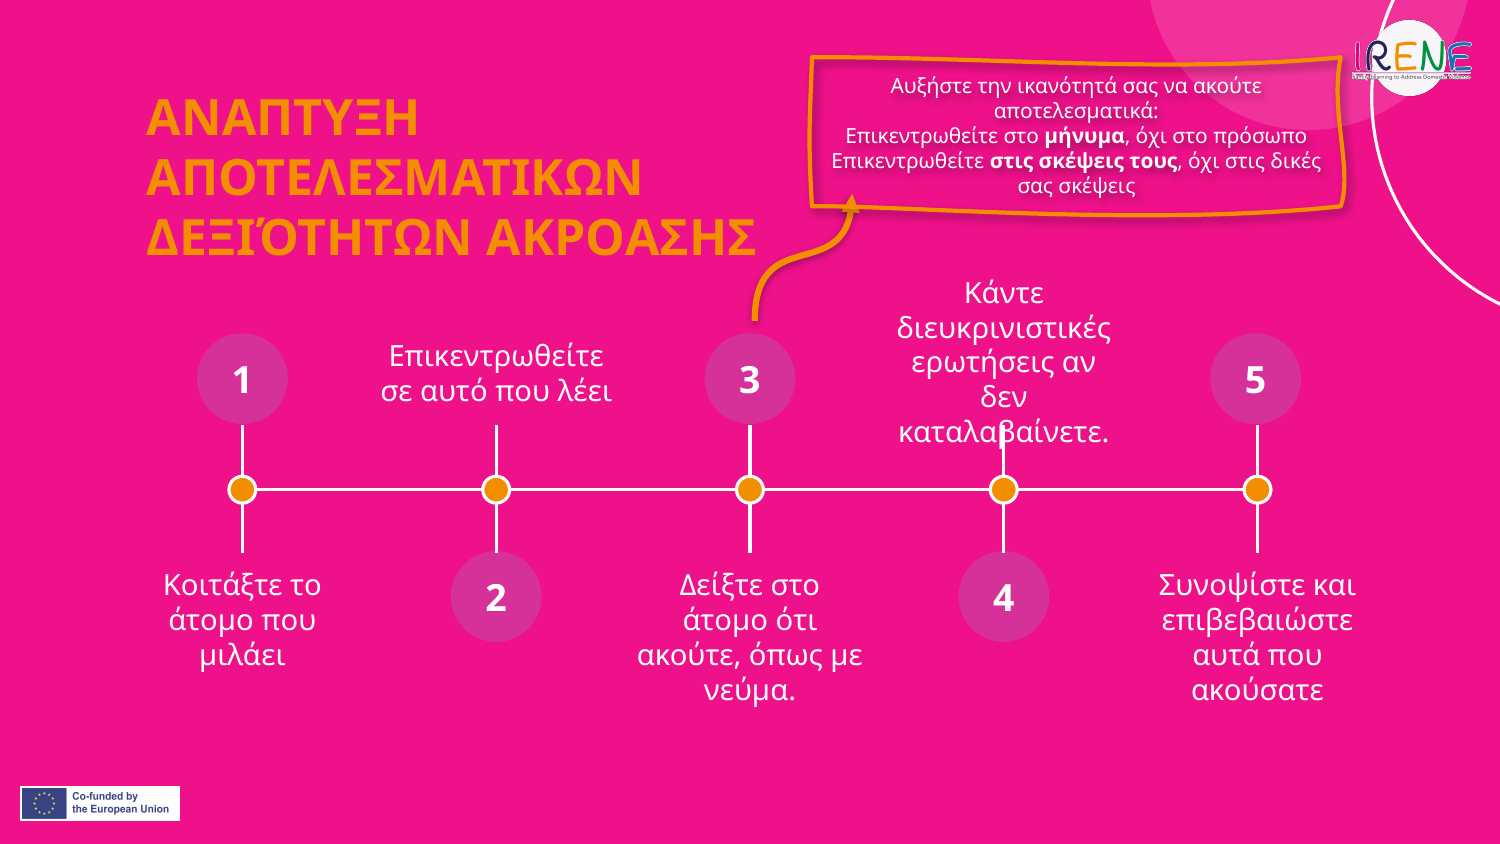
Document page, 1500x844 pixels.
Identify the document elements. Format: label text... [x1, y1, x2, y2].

subtitle Συνοψίστε και επιβεβαιώστε αυτά που ακούσατε [1126, 551, 1390, 642]
subtitle Επικεντρωθείτε σε αυτό που λέει [364, 322, 628, 414]
subtitle Κάντε διευκρινιστικές ερωτήσεις αν δεν καταλαβαίνετε. [872, 258, 1136, 350]
text_box 4 [958, 562, 1050, 642]
text_box Αυξήστε την ικανότητά σας να ακούτε αποτελεσματικά: Επικεντρωθείτε στο μήνυμα, όχι στο πρόσωπο Επικεντρωθείτε στις σκέψεις τους, όχι στις δικές σας σκέψεις [807, 55, 1347, 218]
picture [1319, 19, 1500, 98]
subtitle Δείξτε στο άτομο ότι ακούτε, όπως με νεύμα. [618, 562, 882, 642]
text_box 2 [450, 562, 542, 642]
title ΑΝΑΠΤΥΞΗ ΑΠΟΤΕΛΕΣΜΑΤΙΚΩΝ ΔΕΞΙΌΤΗΤΩΝ ΑΚΡΟΑΣΗΣ [131, 70, 808, 267]
subtitle Κοιτάξτε το άτομο που μιλάει [110, 551, 374, 642]
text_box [228, 424, 1272, 554]
text_box 5 [1210, 333, 1301, 423]
text_box 3 [704, 333, 796, 423]
picture [19, 786, 180, 821]
text_box 1 [197, 333, 288, 423]
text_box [739, 208, 868, 307]
